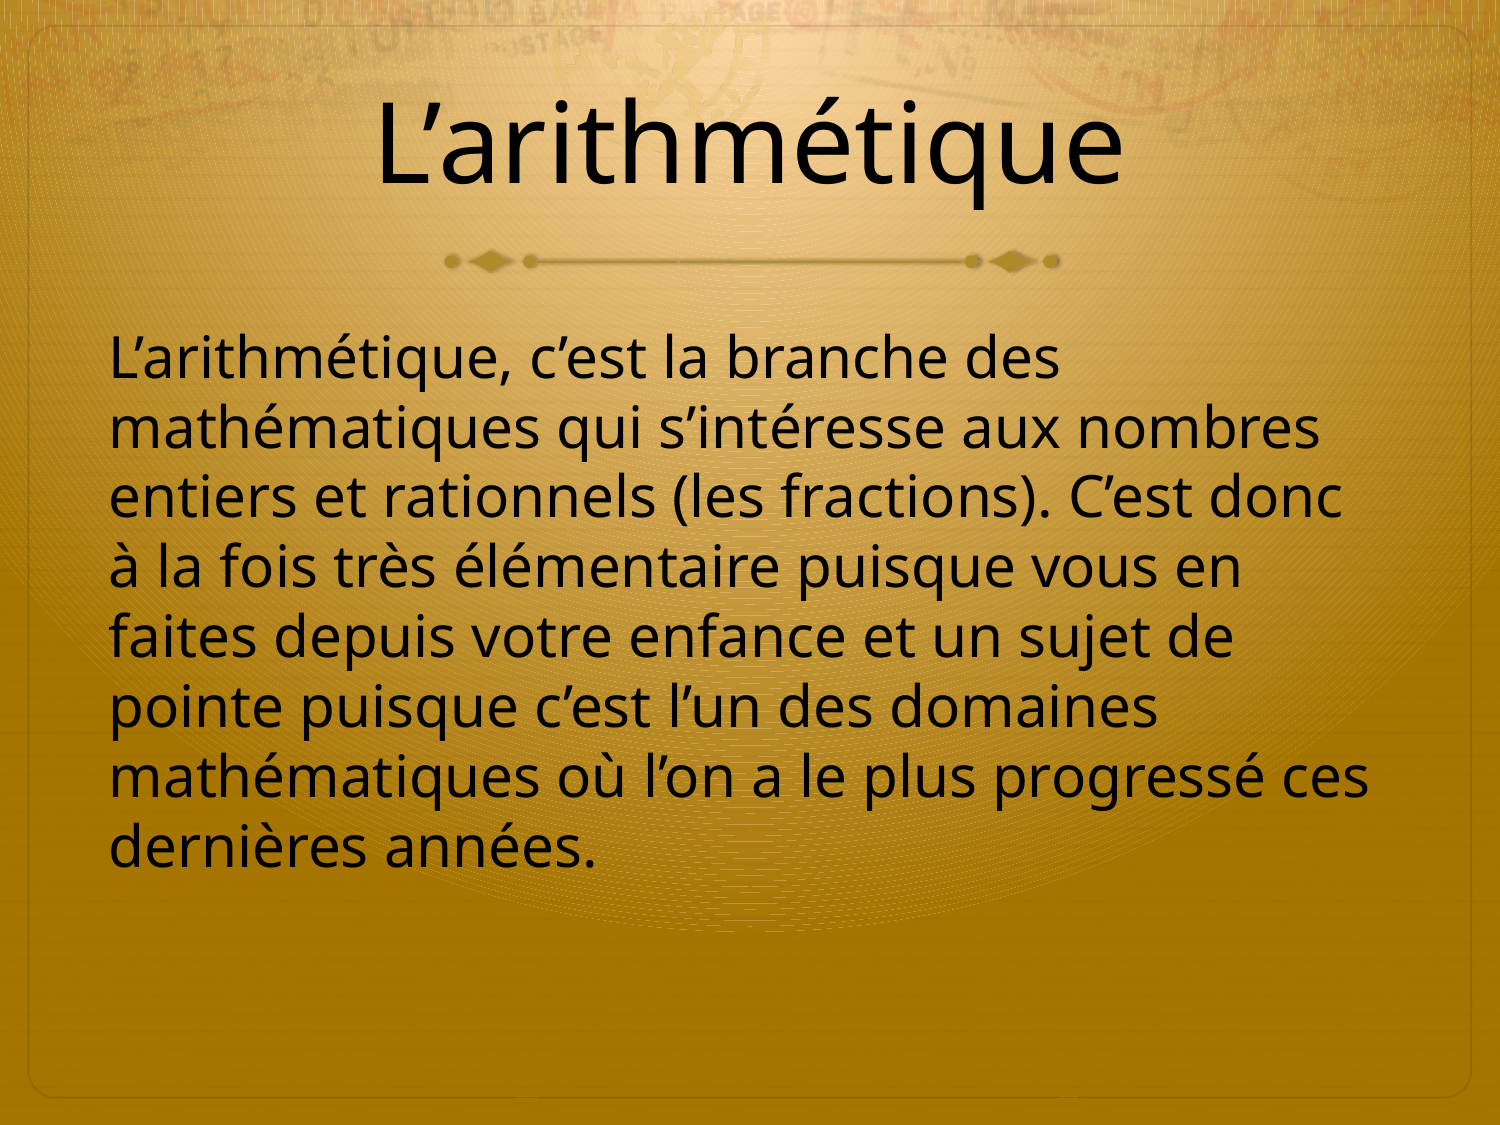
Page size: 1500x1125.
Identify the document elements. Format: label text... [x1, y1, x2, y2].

title L’arithmétique [93, 45, 1407, 233]
picture [0, 0, 1500, 1125]
list L’arithmétique, c’est la branche des mathématiques qui s’intéresse aux nombres entiers et rationnels (les fractions). C’est donc à la fois très élémentaire puisque vous en faites depuis votre enfance et un sujet de pointe puisque c’est l’un des domaines mathématiques où l’on a le plus progressé ces dernières années. [93, 312, 1407, 988]
